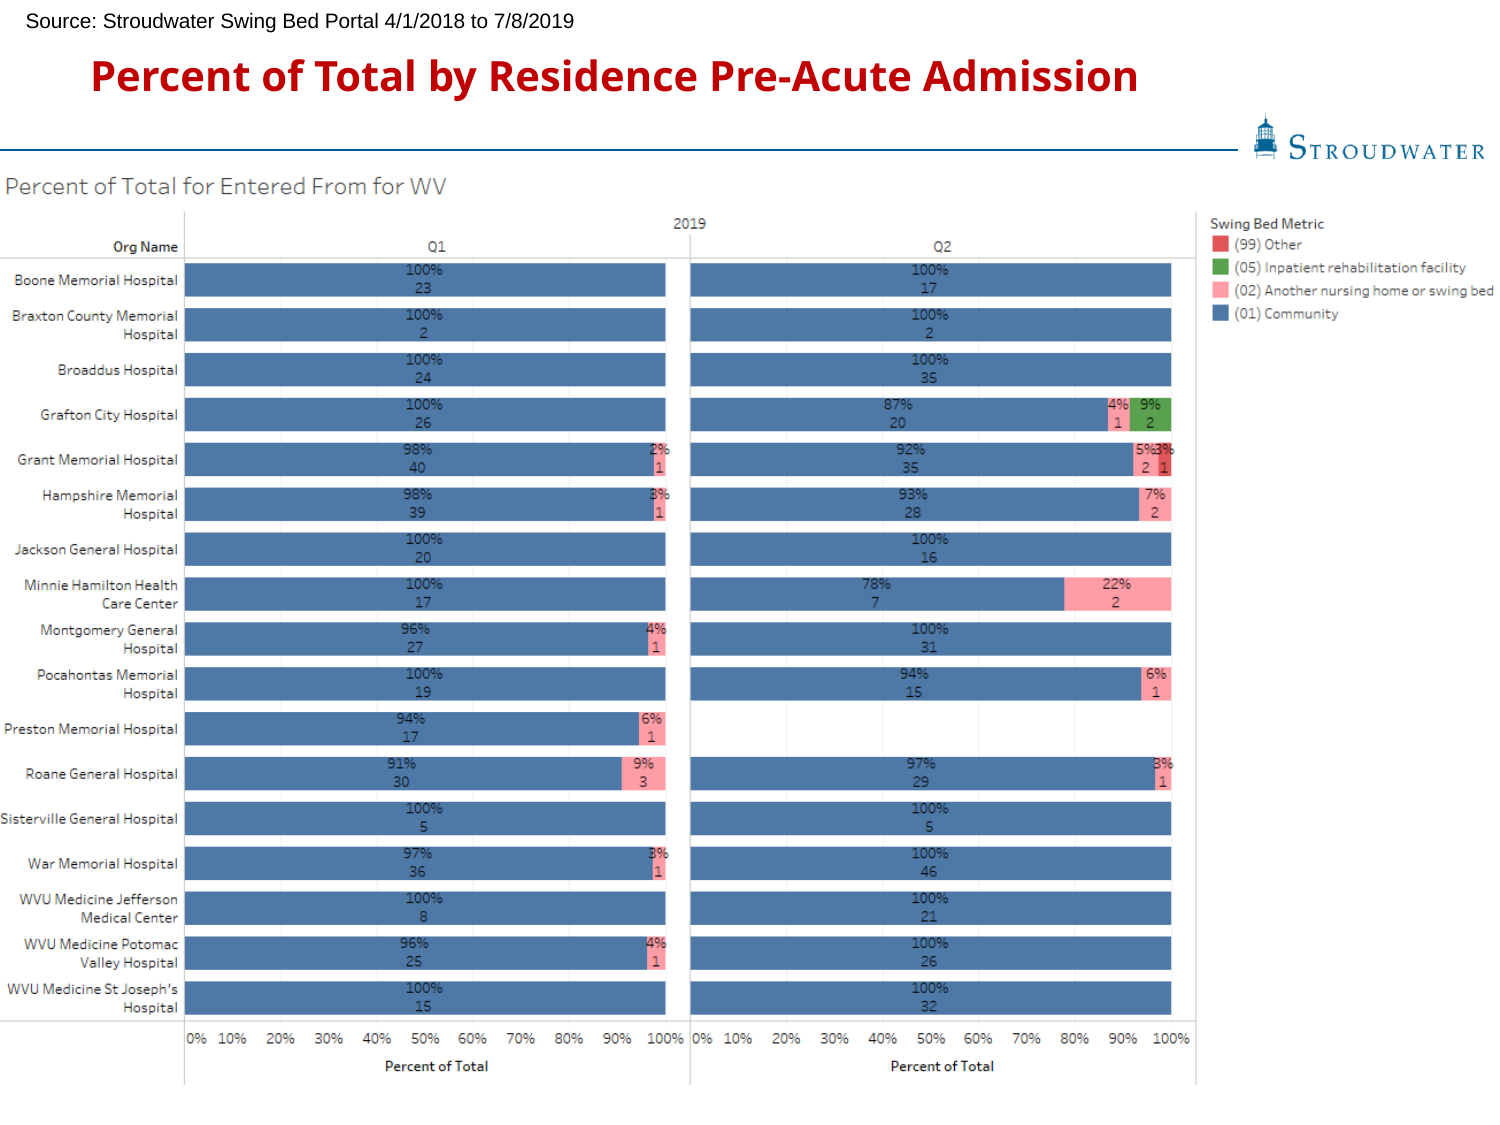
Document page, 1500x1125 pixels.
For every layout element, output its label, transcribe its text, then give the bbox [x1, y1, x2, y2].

picture [1250, 110, 1488, 160]
title Percent of Total by Residence Pre-Acute Admission [75, 24, 1350, 125]
picture [0, 162, 1500, 1085]
text_box Source: Stroudwater Swing Bed Portal 4/1/2018 to 7/8/2019 [0, 0, 600, 40]
